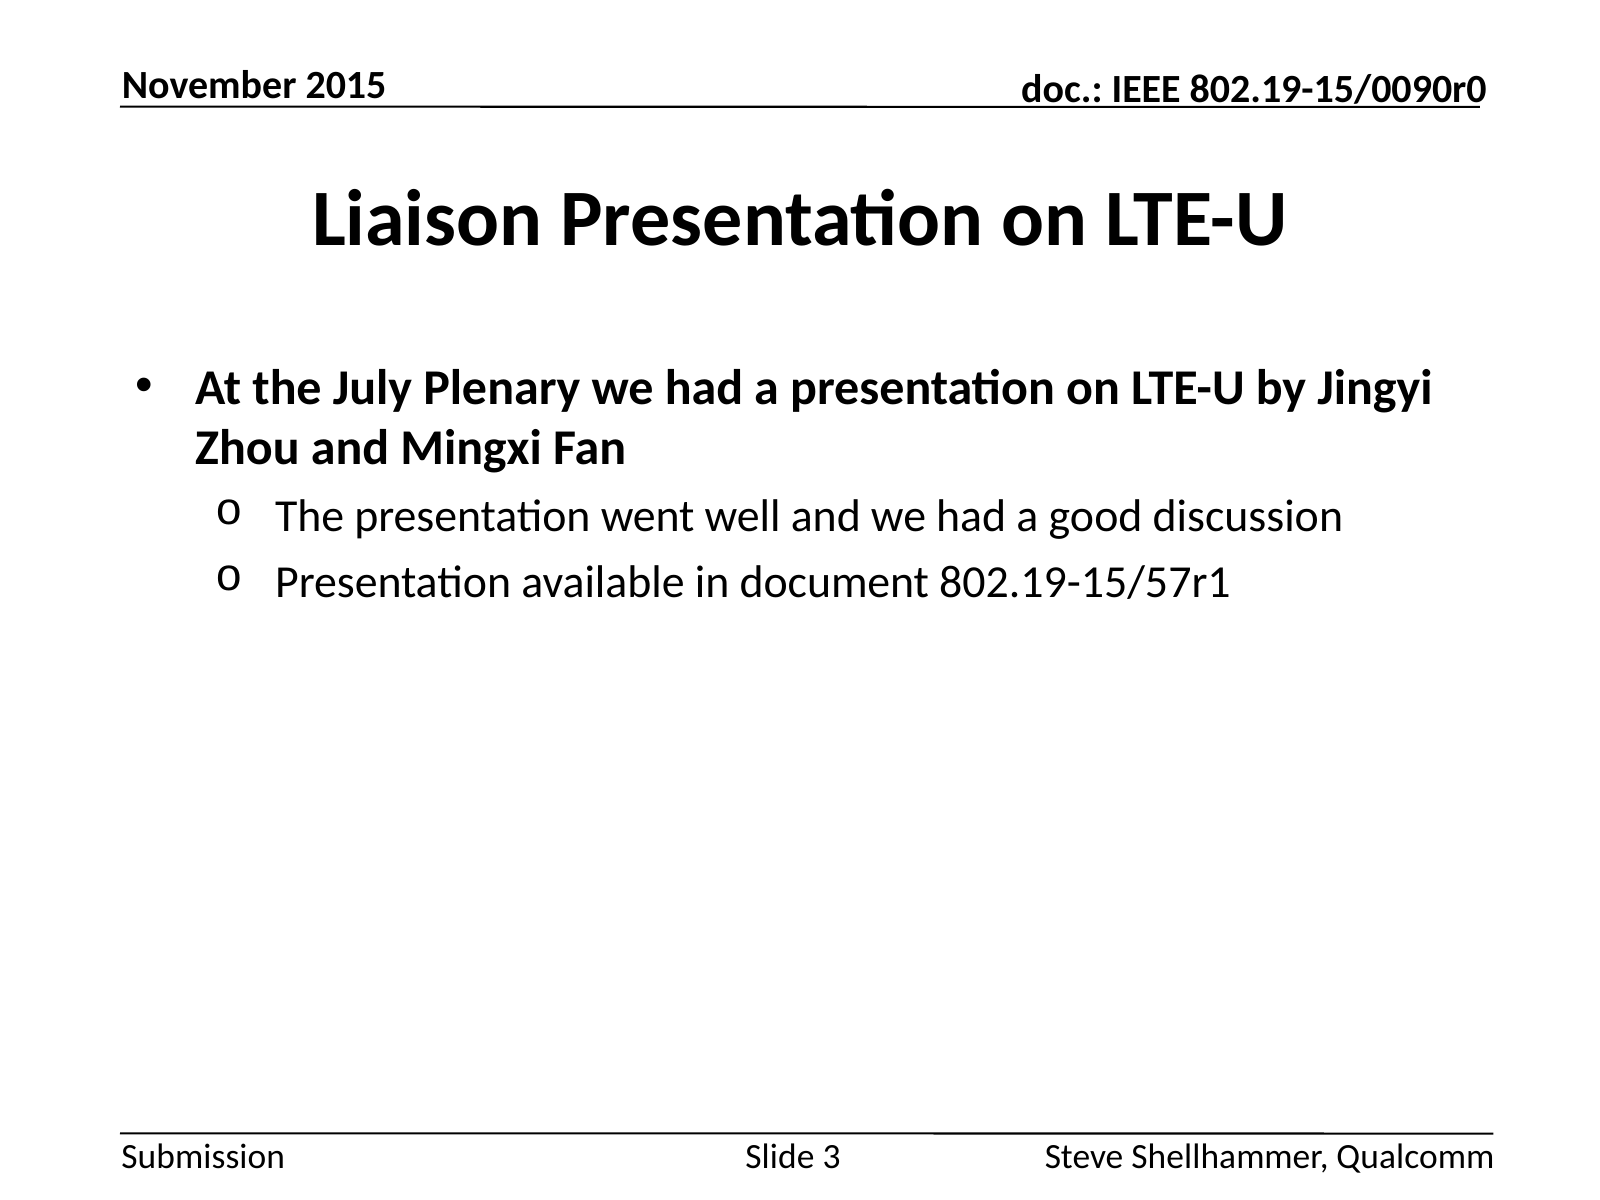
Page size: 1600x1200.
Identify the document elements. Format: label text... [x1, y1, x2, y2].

slide_number Slide 3 [733, 1132, 854, 1197]
footer Steve Shellhammer, Qualcomm [937, 1132, 1495, 1174]
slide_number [121, 58, 451, 107]
list At the July Plenary we had a presentation on LTE-U by Jingyi Zhou and Mingxi Fan The presentation went well and we had a good discussion Presentation available in document 802.19-15/57r1 [119, 346, 1480, 1067]
title Liaison Presentation on LTE-U [119, 119, 1480, 307]
